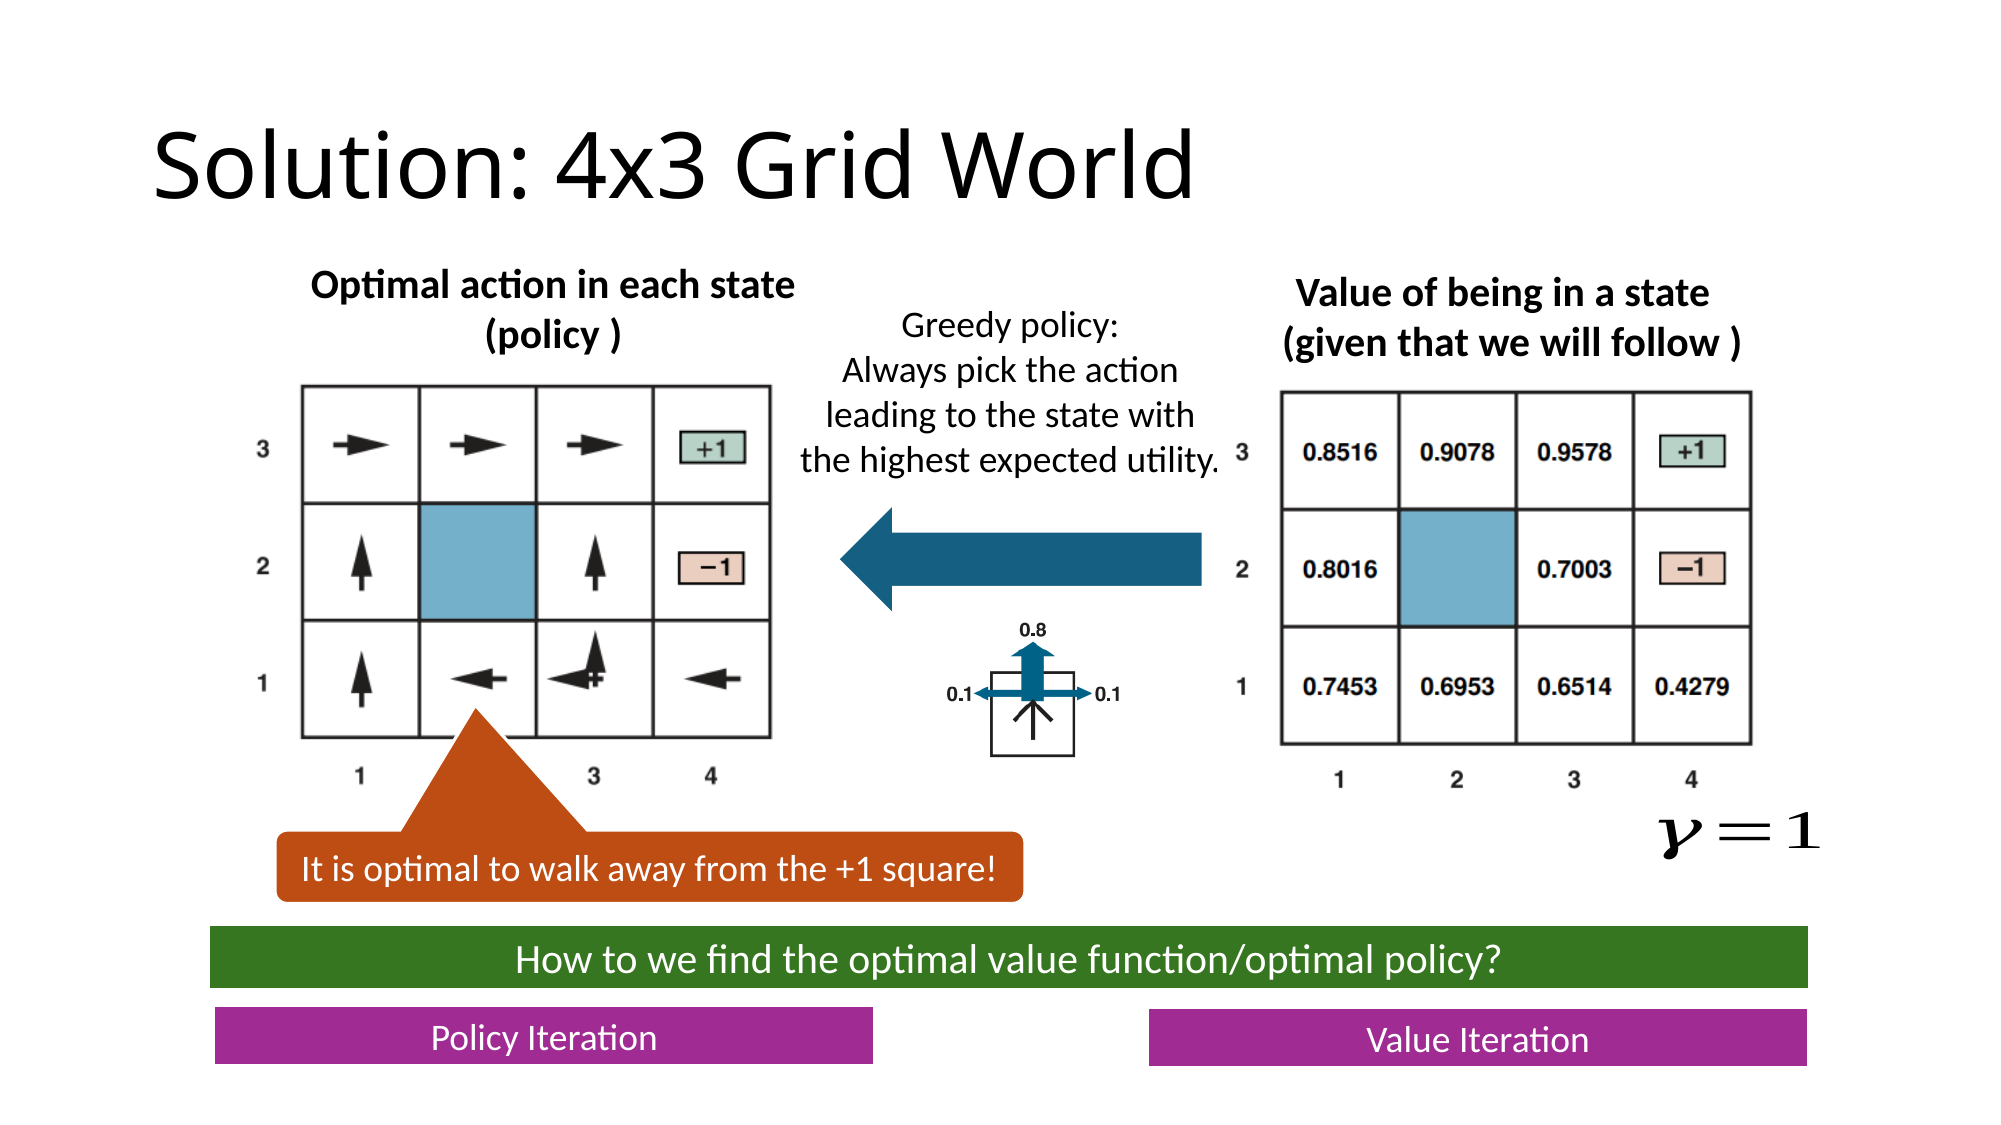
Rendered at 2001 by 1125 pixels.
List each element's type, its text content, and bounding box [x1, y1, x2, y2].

text_box [835, 499, 1205, 620]
picture [1217, 384, 1788, 796]
text_box It is optimal to walk away from the +1 square! [273, 815, 1027, 906]
text_box How to we find the optimal value function/optimal policy? [207, 923, 1812, 991]
text_box Value Iteration [1146, 1006, 1810, 1069]
title Solution: 4x3 Grid World [137, 59, 1863, 278]
picture [908, 594, 1148, 819]
picture [226, 358, 797, 815]
text_box Greedy policy: Always pick the action leading to the state with the highest expected utility. [783, 292, 1238, 488]
text_box Policy Iteration [212, 1004, 877, 1067]
